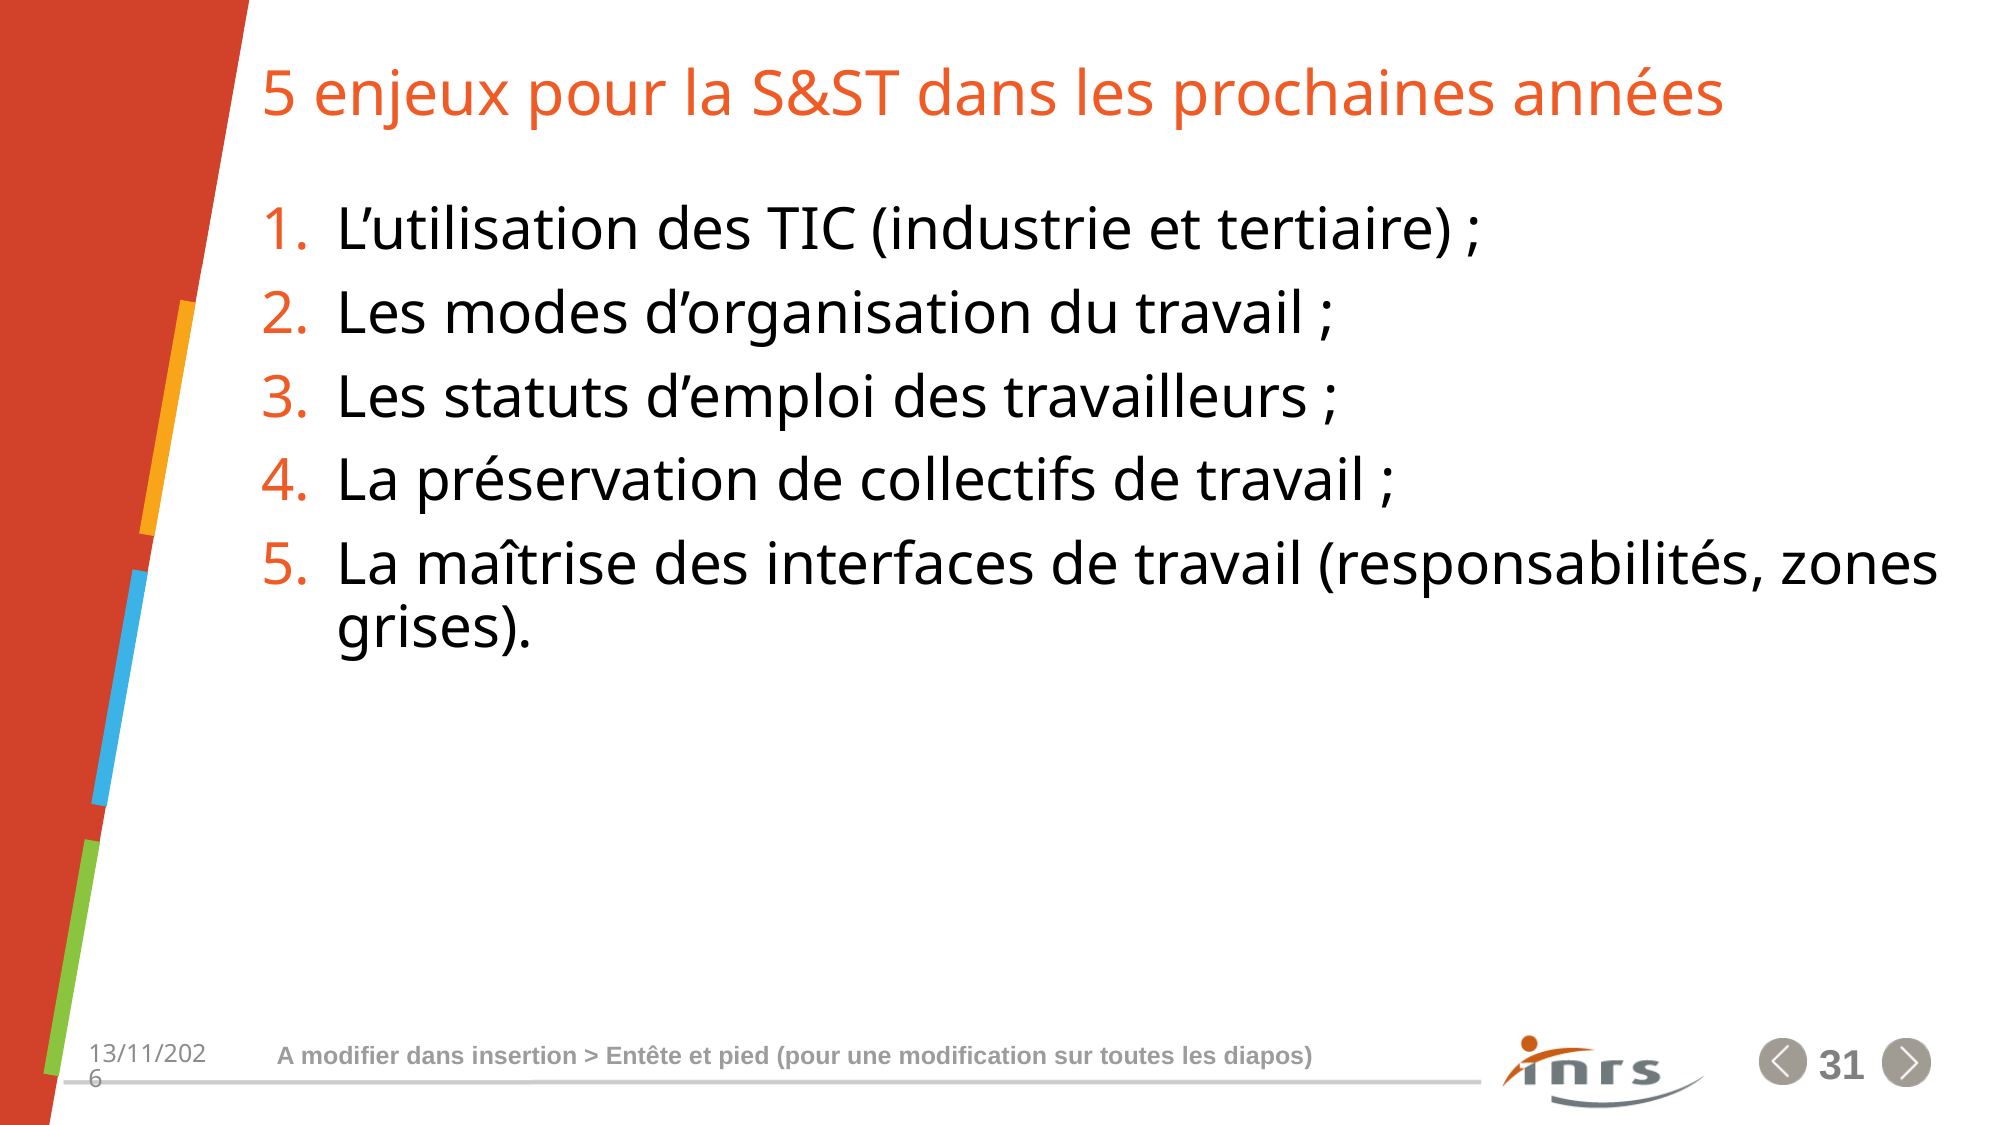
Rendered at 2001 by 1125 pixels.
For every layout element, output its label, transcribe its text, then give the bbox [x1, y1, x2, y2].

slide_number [73, 1024, 236, 1085]
list L’utilisation des TIC (industrie et tertiaire) ; Les modes d’organisation du travail ; Les statuts d’emploi des travailleurs ; La préservation de collectifs de travail ; La maîtrise des interfaces de travail (responsabilités, zones grises). [261, 199, 1975, 986]
title 5 enjeux pour la S&ST dans les prochaines années [261, 48, 1975, 143]
picture [50, 0, 2000, 1125]
footer A modifier dans insertion > Entête et pied (pour une modification sur toutes les diapos) [261, 1024, 1484, 1085]
